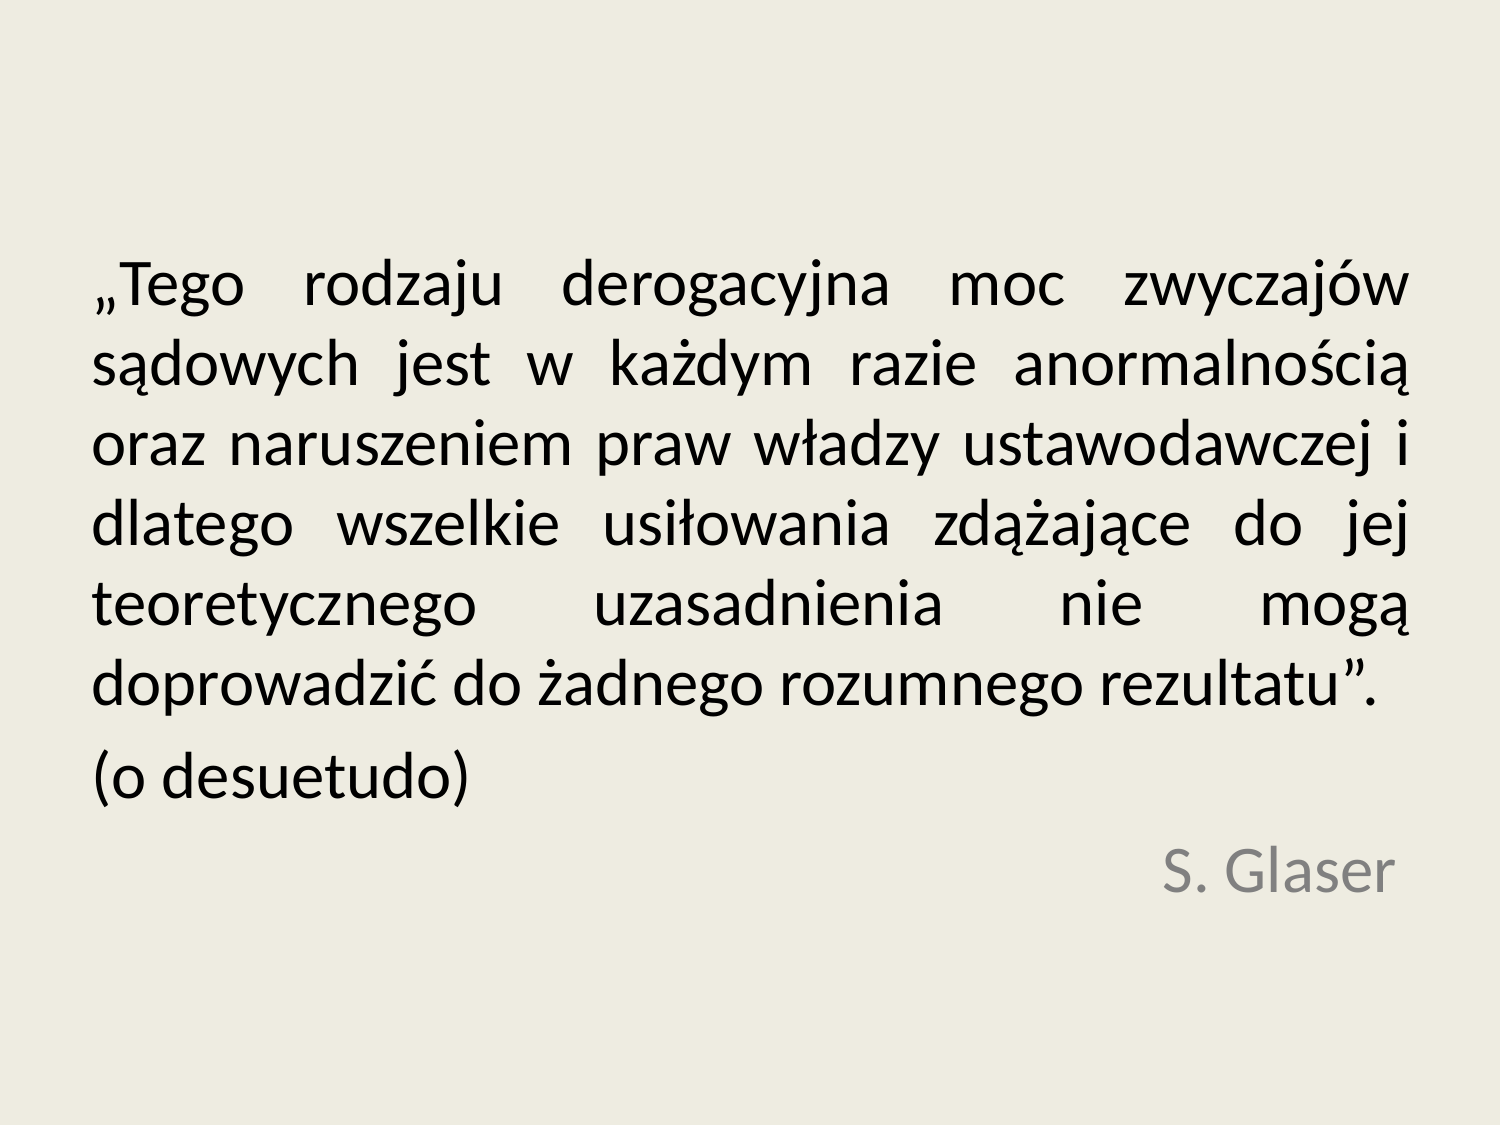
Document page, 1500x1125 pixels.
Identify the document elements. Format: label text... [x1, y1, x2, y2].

list „Tego rodzaju derogacyjna moc zwyczajów sądowych jest w każdym razie anormalnością oraz naruszeniem praw władzy ustawodawczej i dlatego wszelkie usiłowania zdążające do jej teoretycznego uzasadnienia nie mogą doprowadzić do żadnego rozumnego rezultatu”. (o desuetudo) S. Glaser [76, 231, 1427, 975]
